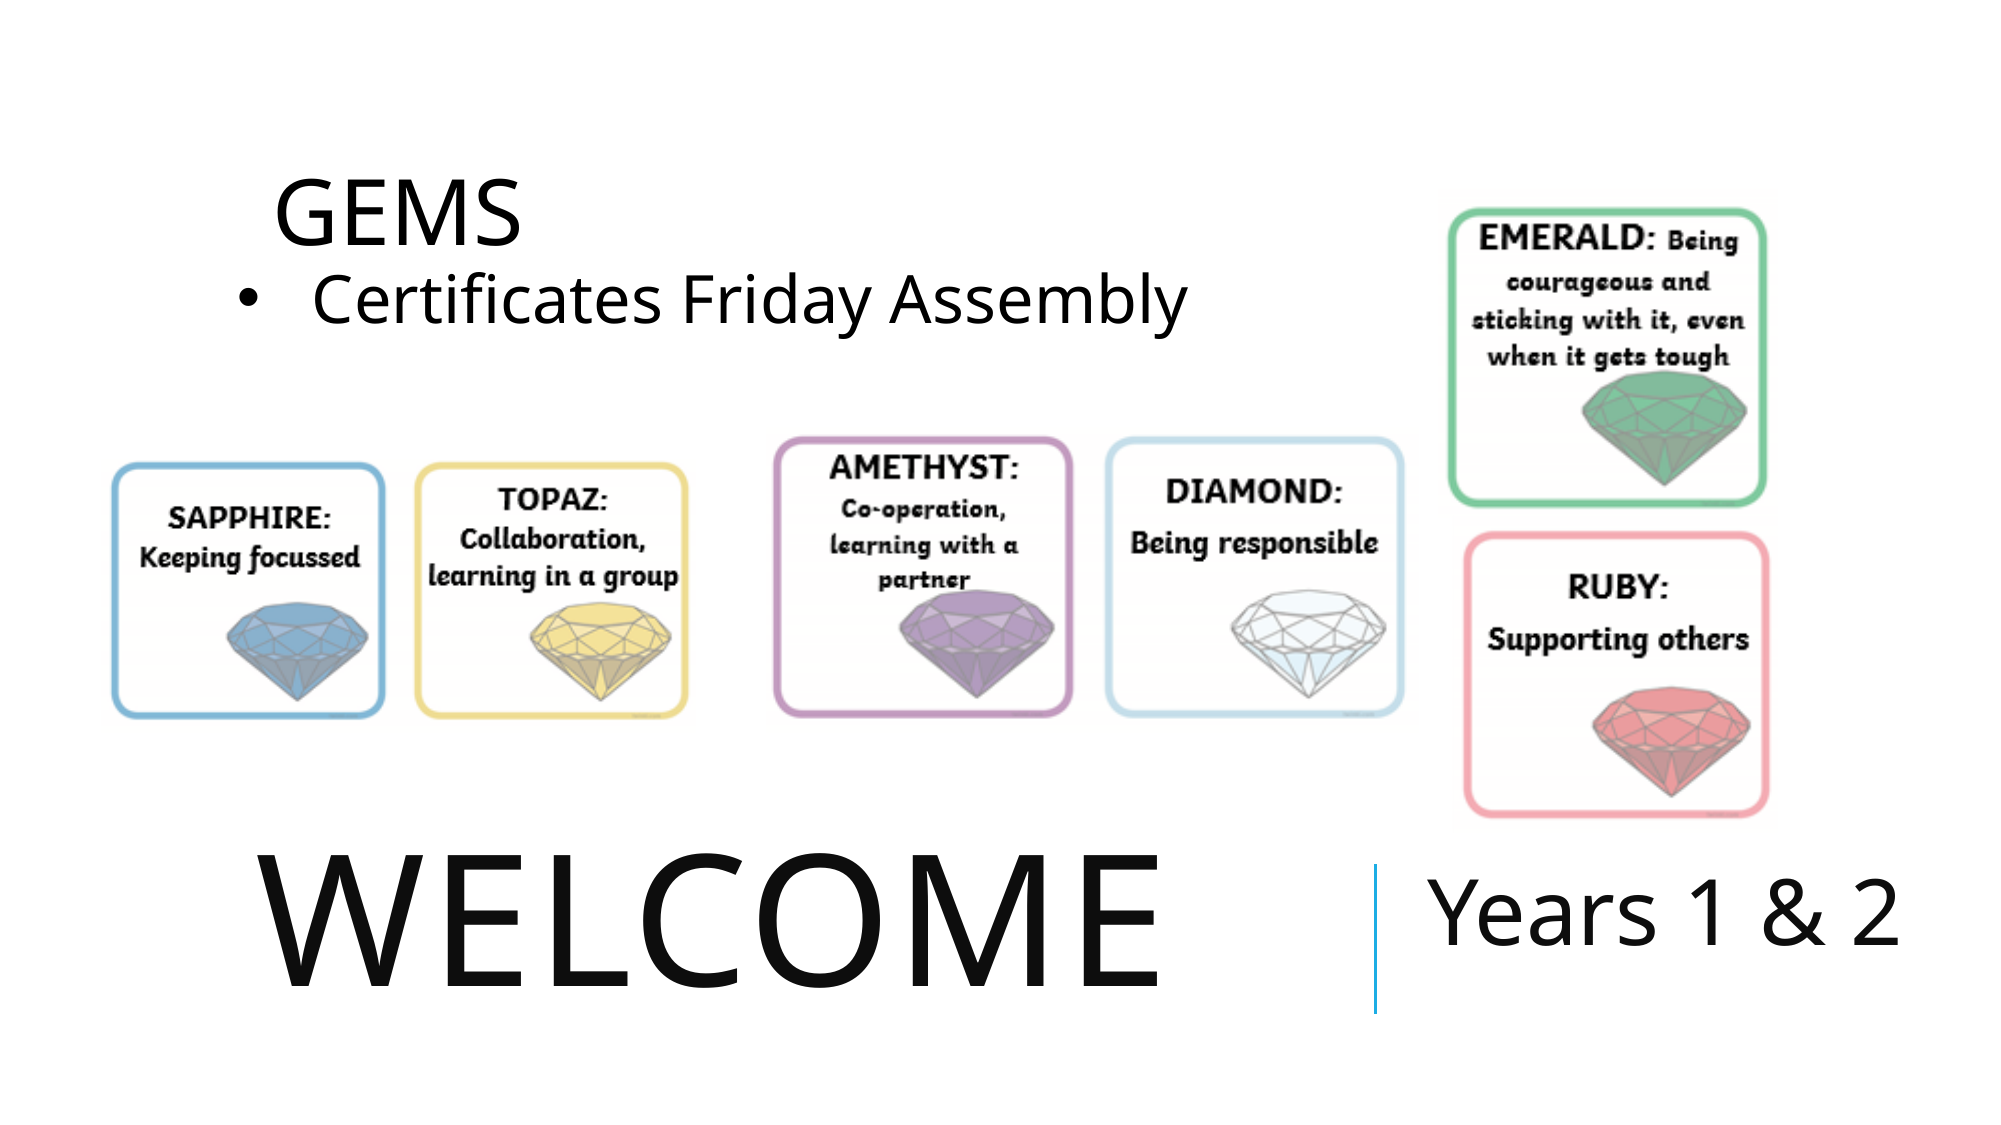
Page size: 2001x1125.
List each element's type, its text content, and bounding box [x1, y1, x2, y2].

text_box Certificates Friday Assembly [222, 249, 1431, 424]
picture [101, 459, 696, 733]
picture [1437, 188, 1779, 833]
text_box GEMS [258, 146, 539, 272]
title Welcome [75, 813, 1350, 1054]
list Years 1 & 2 [1412, 813, 1938, 1054]
picture [765, 427, 1419, 733]
